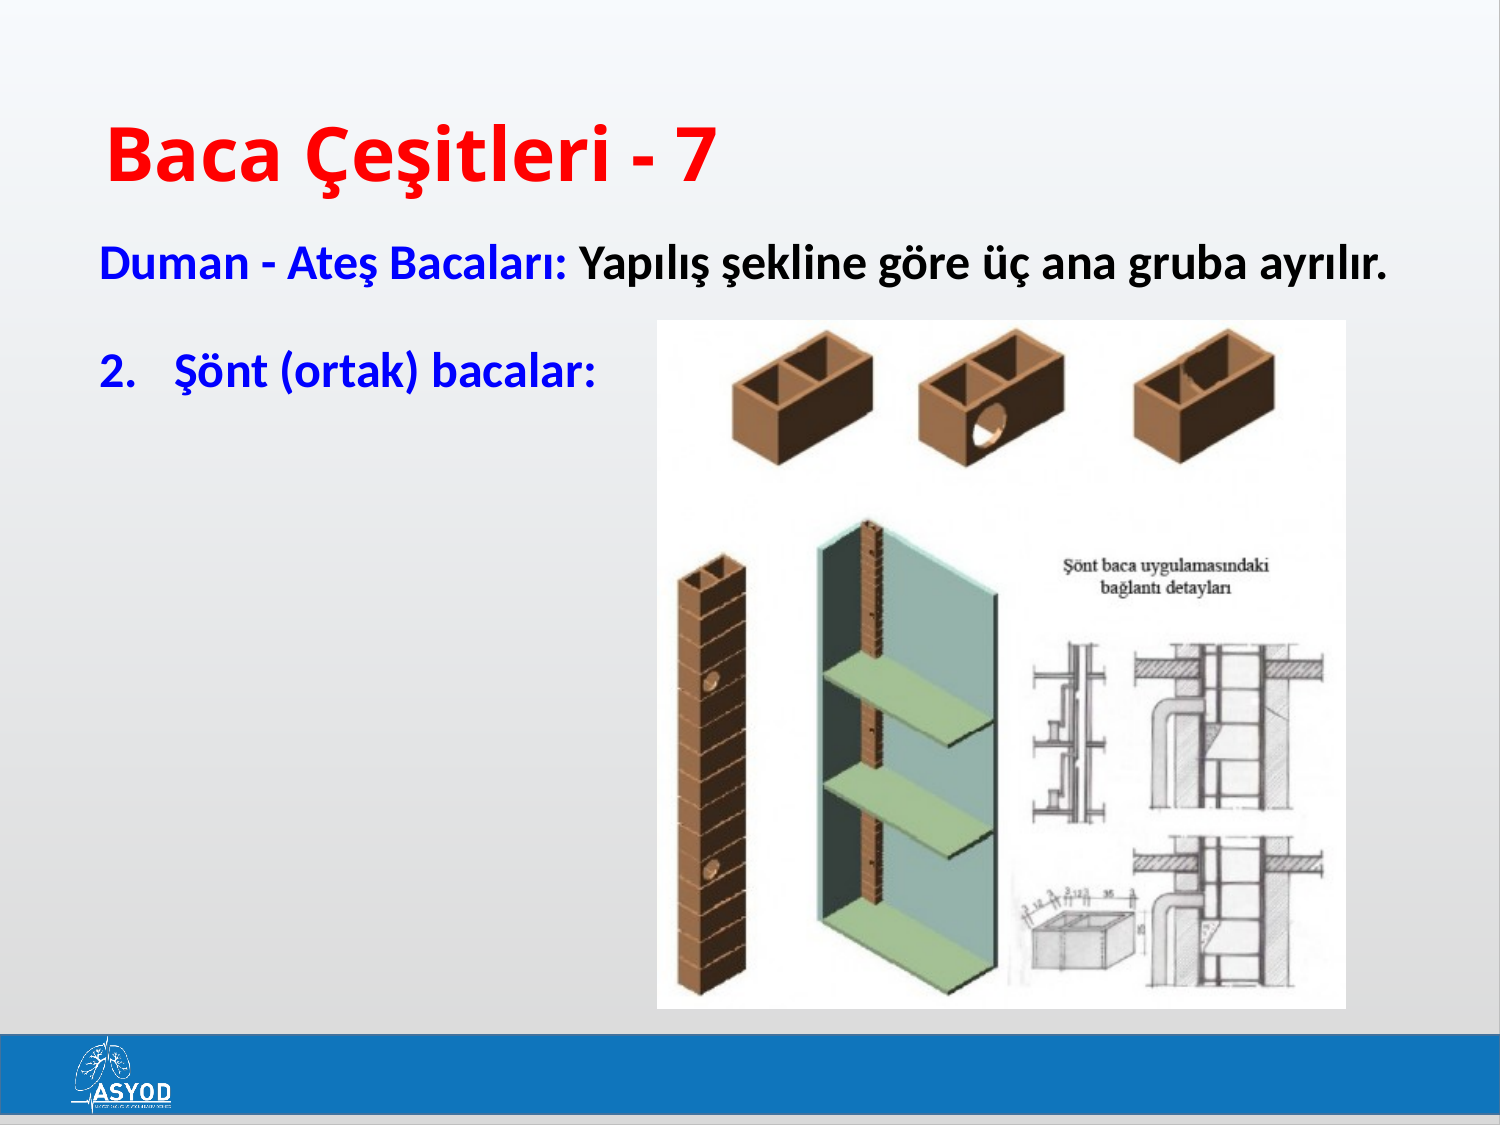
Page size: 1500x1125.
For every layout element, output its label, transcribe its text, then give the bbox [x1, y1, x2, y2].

title Baca Çeşitleri - 7 [89, 86, 1384, 222]
text_box Duman - Ateş Bacaları: Yapılış şekline göre üç ana gruba ayrılır. [84, 222, 1437, 308]
text_box Şönt (ortak) bacalar: [84, 330, 658, 1029]
picture [657, 320, 1346, 1009]
picture [71, 1036, 171, 1116]
